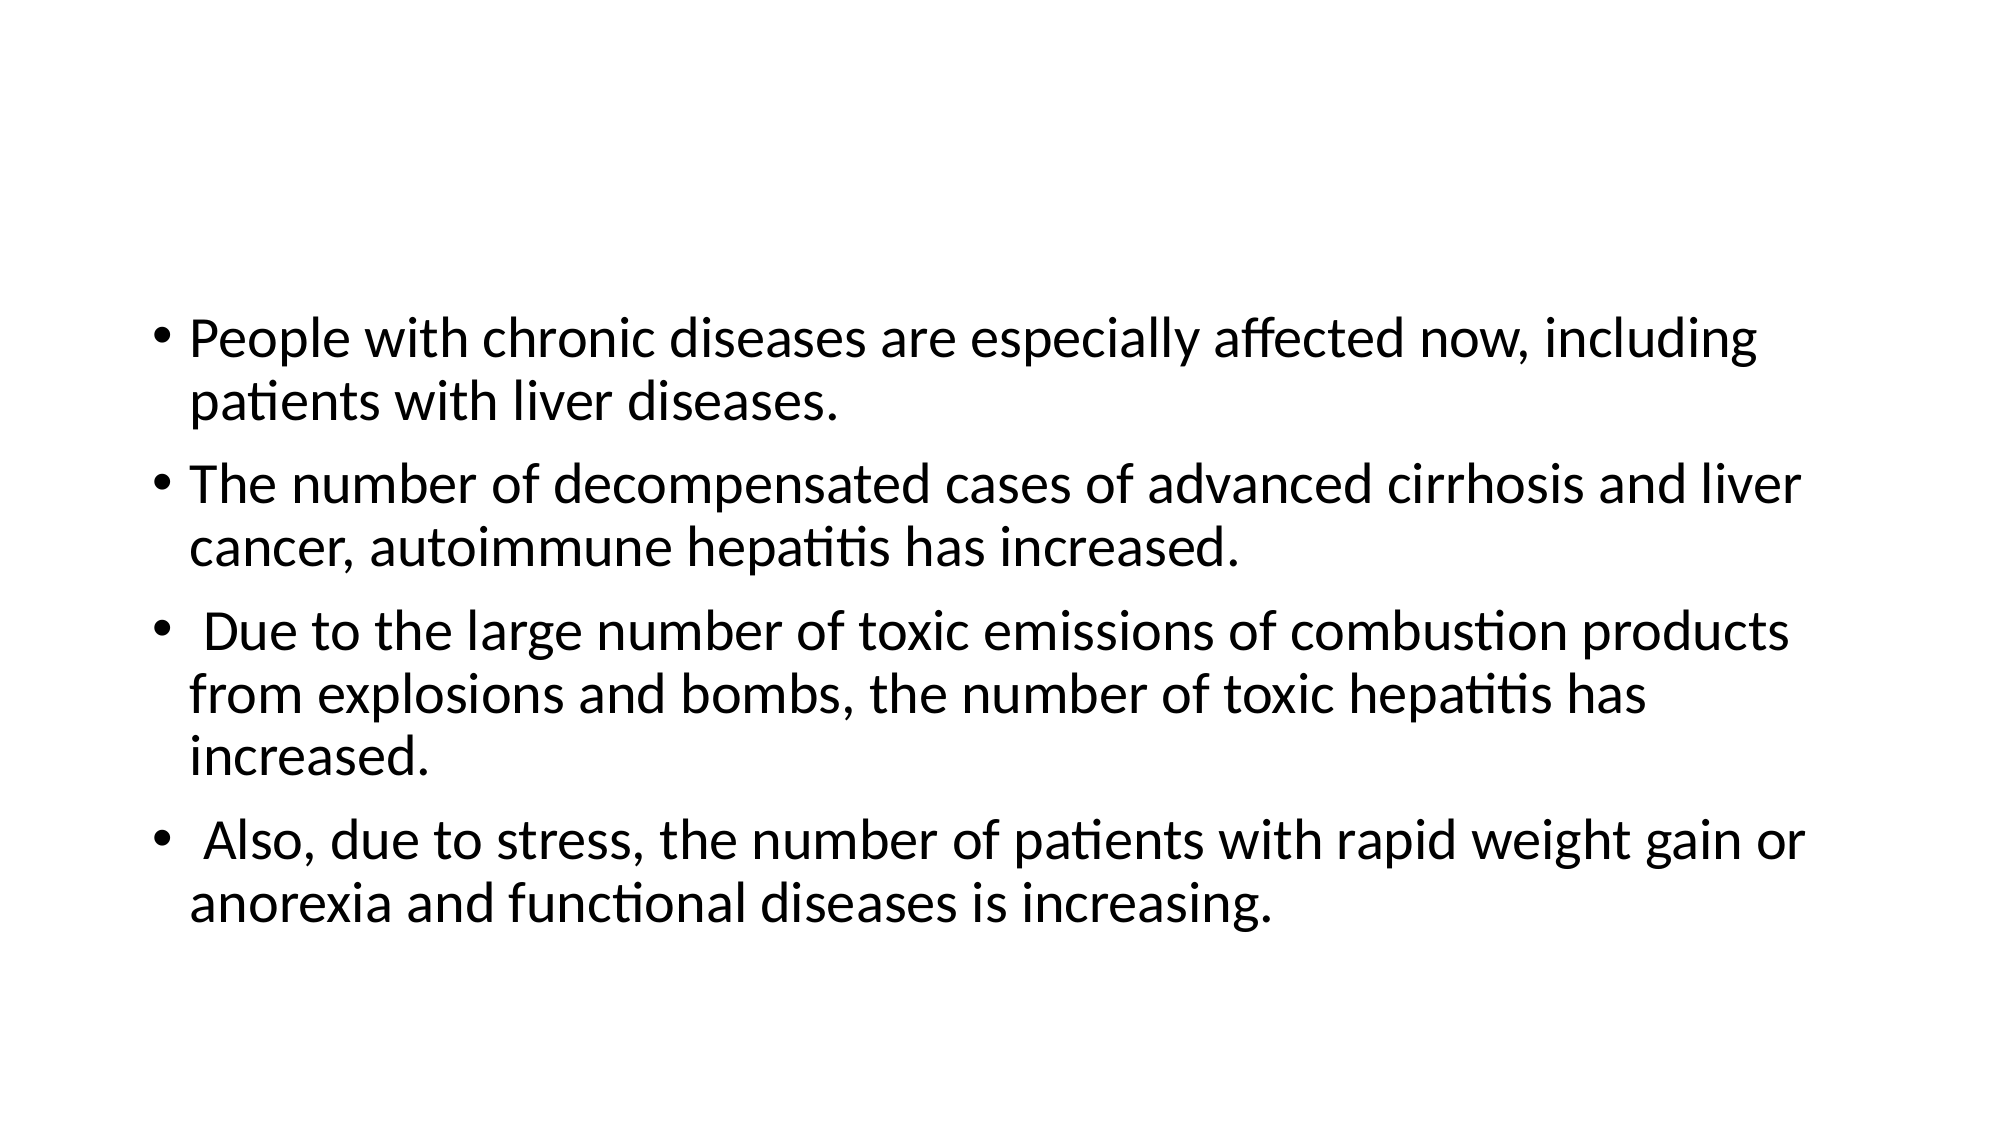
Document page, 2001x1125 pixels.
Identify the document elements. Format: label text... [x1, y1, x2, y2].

list People with chronic diseases are especially affected now, including patients with liver diseases. The number of decompensated cases of advanced cirrhosis and liver cancer, autoimmune hepatitis has increased. Due to the large number of toxic emissions of combustion products from explosions and bombs, the number of toxic hepatitis has increased. Also, due to stress, the number of patients with rapid weight gain or anorexia and functional diseases is increasing. [137, 299, 1863, 1014]
